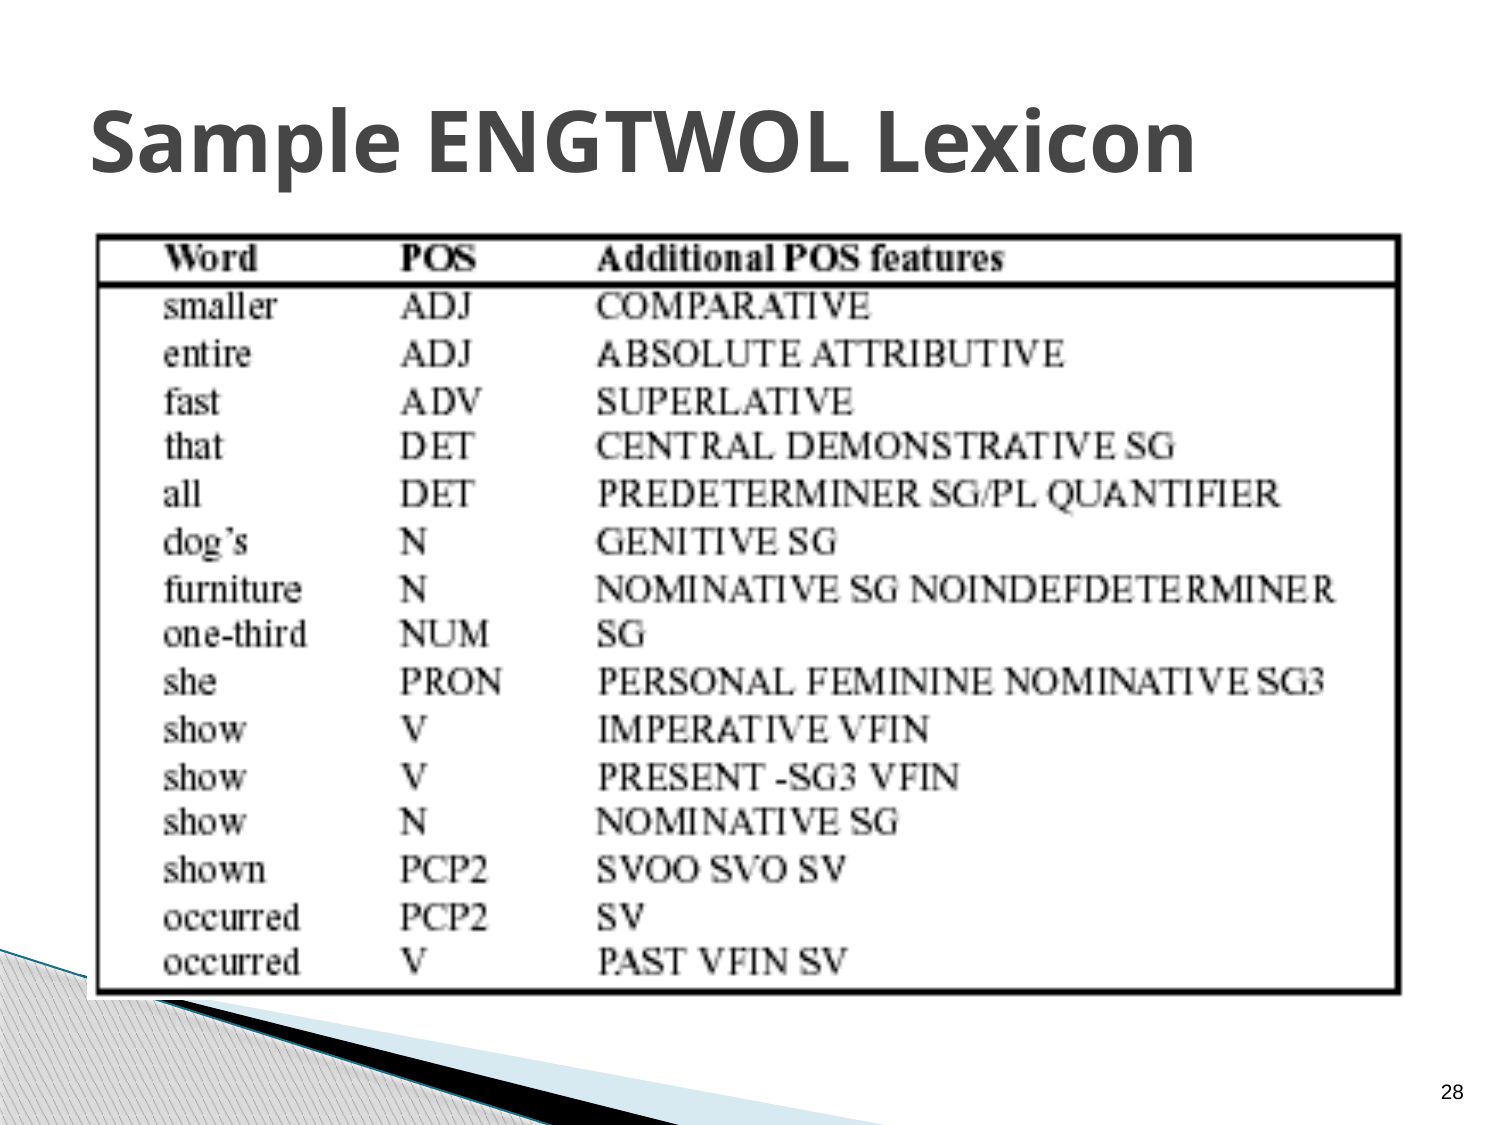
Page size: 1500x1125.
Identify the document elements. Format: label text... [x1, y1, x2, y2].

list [87, 228, 1413, 1001]
slide_number 28 [1418, 1051, 1479, 1112]
title Sample ENGTWOL Lexicon [75, 45, 1425, 233]
